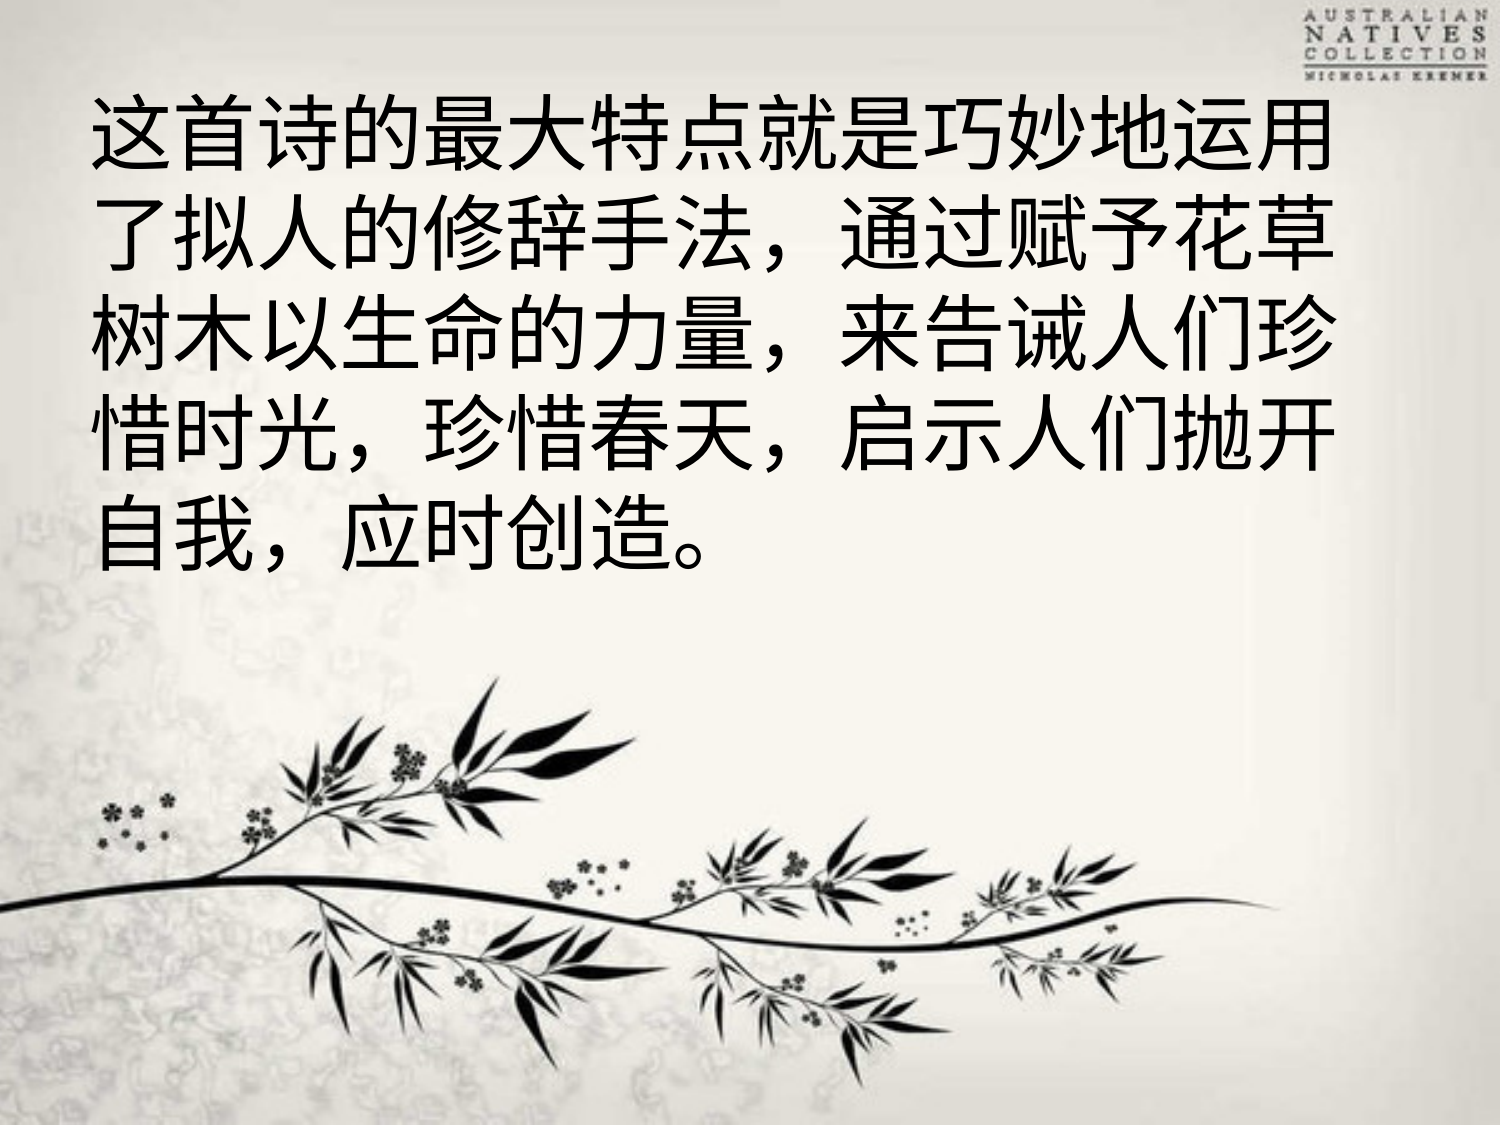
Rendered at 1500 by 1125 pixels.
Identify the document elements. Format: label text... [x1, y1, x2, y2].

title 这首诗的最大特点就是巧妙地运用了拟人的修辞手法，通过赋予花草树木以生命的力量，来告诫人们珍惜时光，珍惜春天，启示人们抛开自我，应时创造。 [74, 87, 1426, 576]
picture [0, 0, 1500, 1125]
